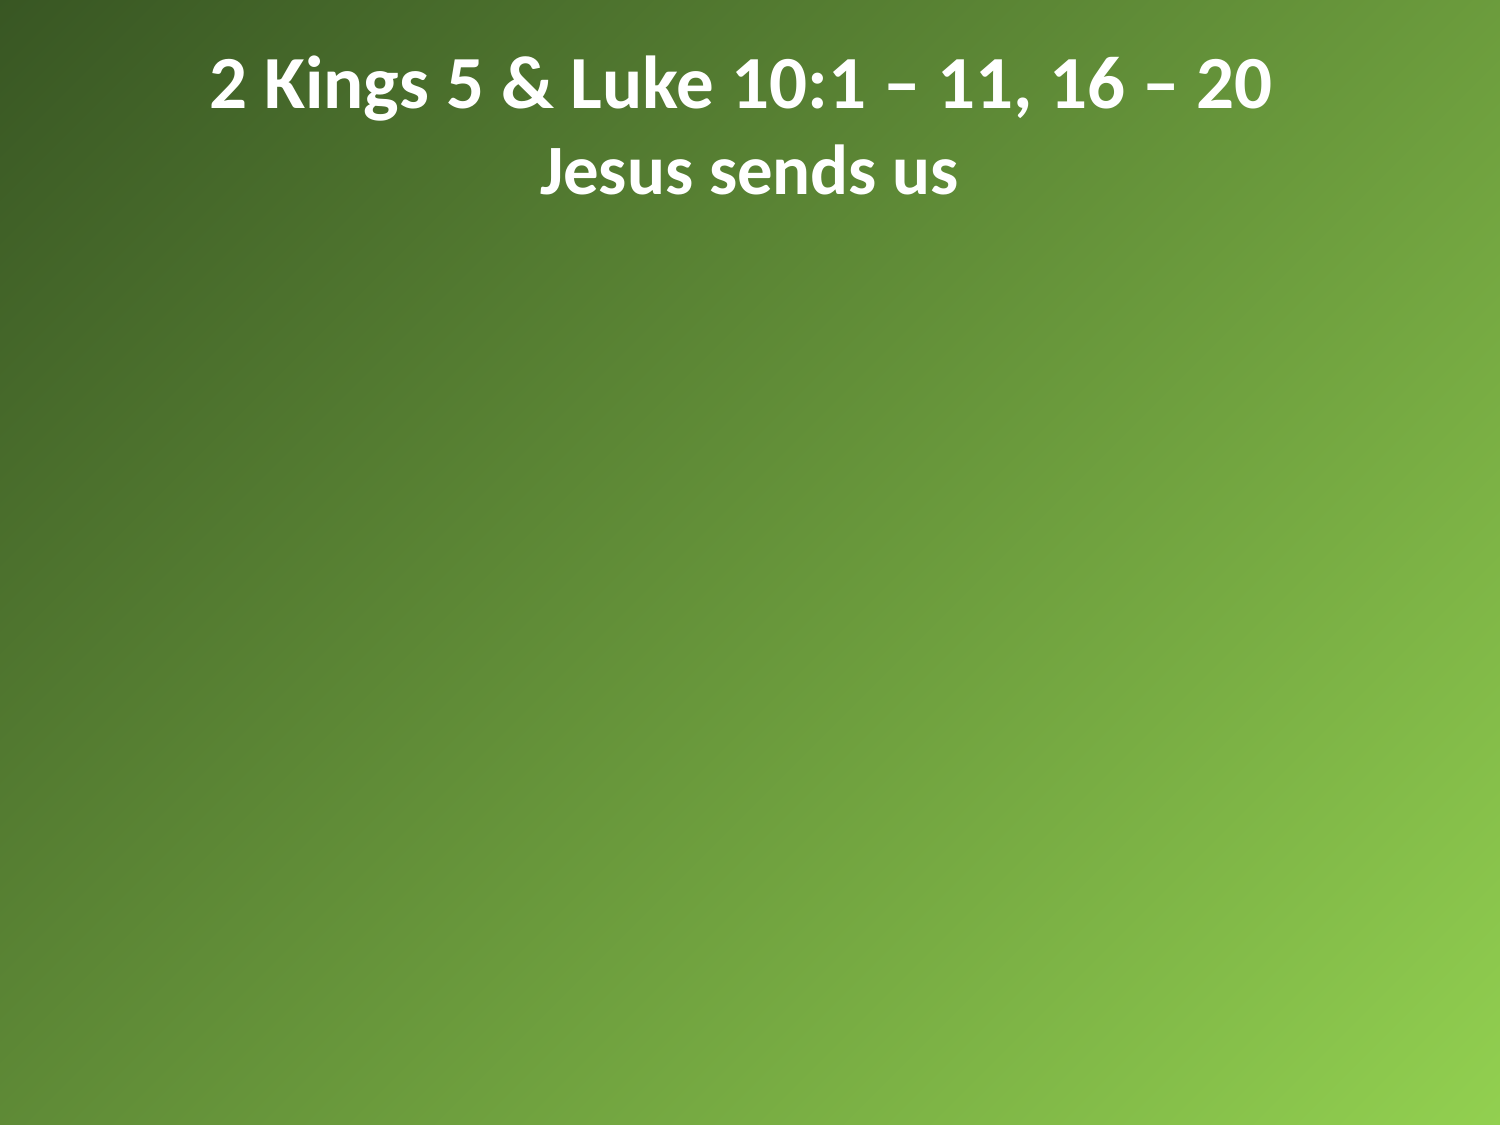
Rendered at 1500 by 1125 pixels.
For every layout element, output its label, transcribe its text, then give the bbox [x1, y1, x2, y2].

subtitle 2 Kings 5 & Luke 10:1 – 11, 16 – 20 Jesus sends us [13, 26, 1487, 1112]
